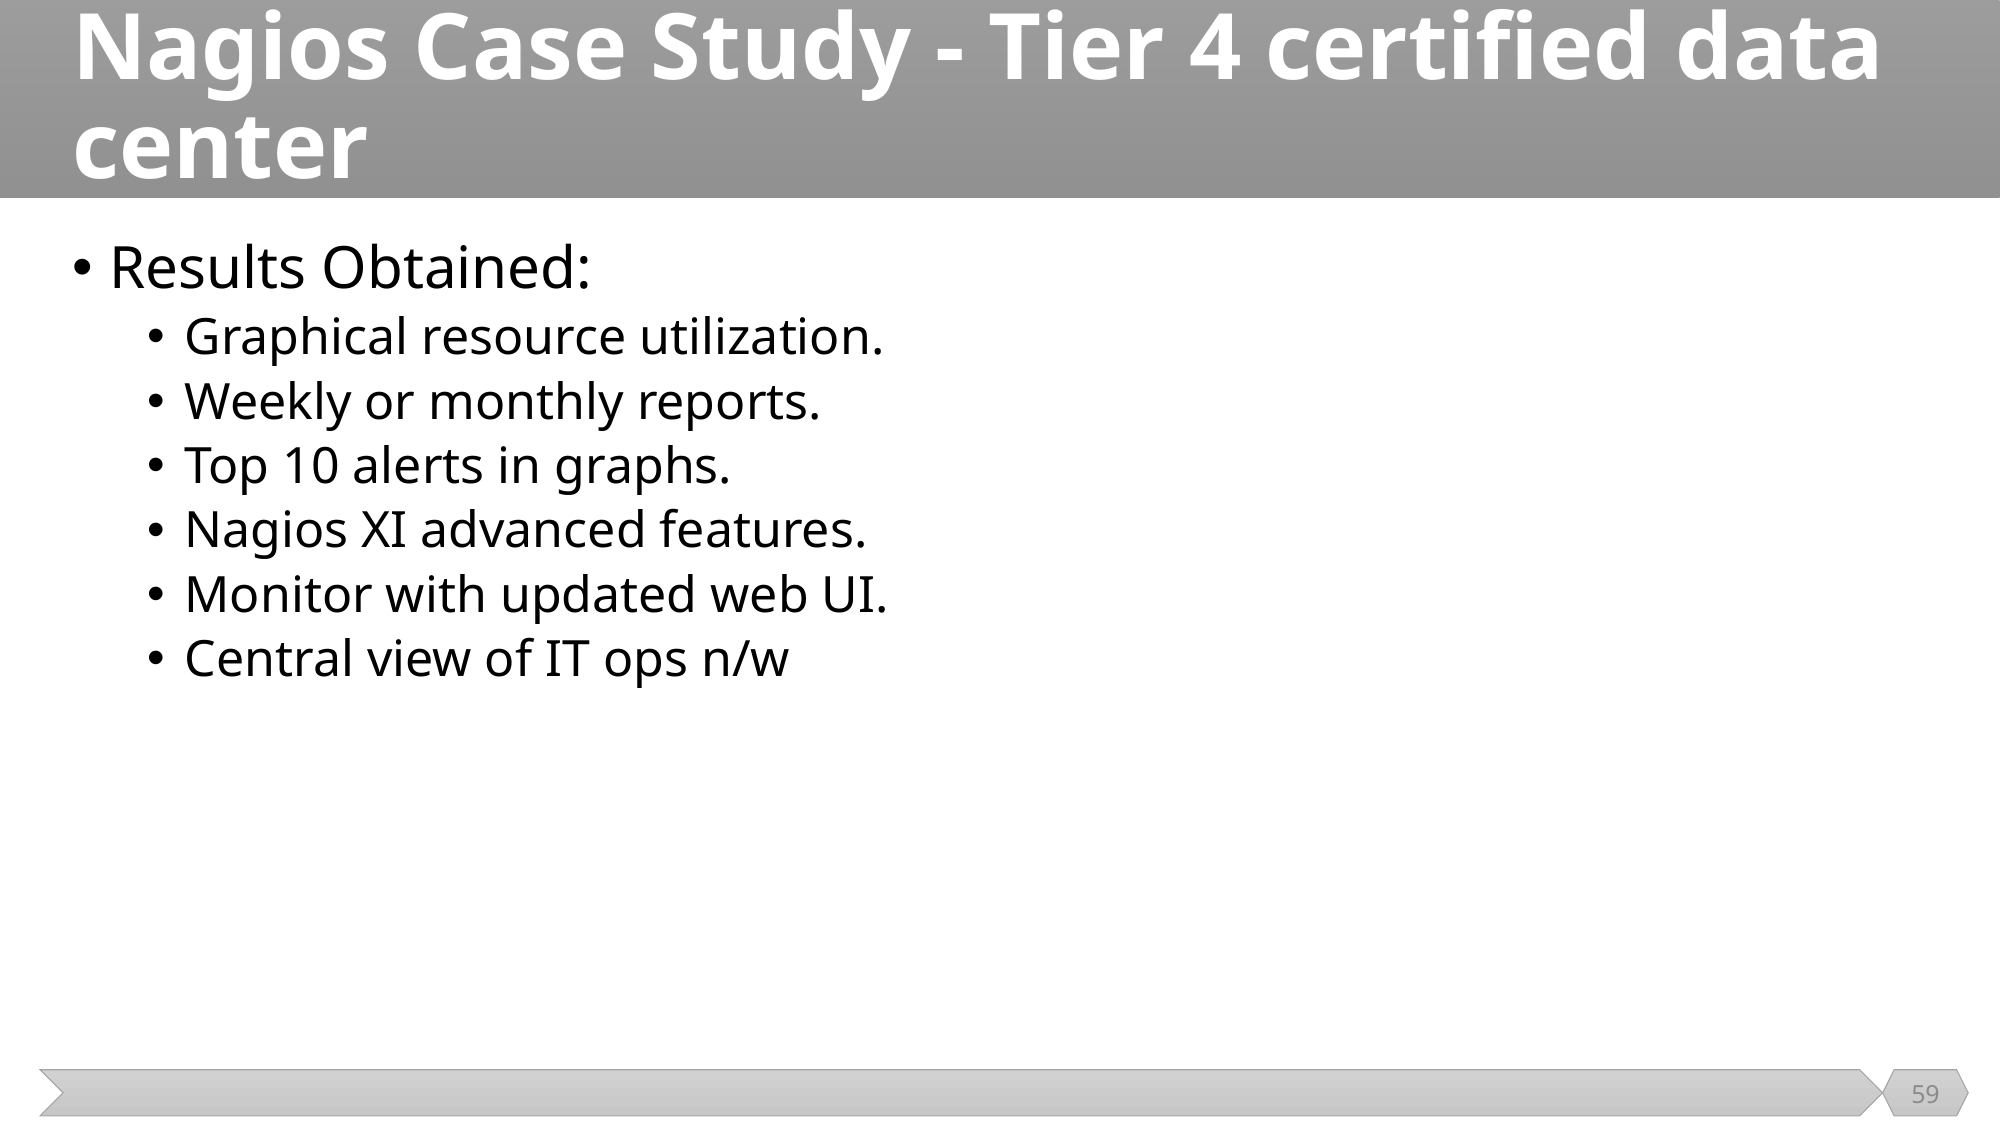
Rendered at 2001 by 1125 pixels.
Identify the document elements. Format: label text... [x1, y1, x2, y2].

list Results Obtained: Graphical resource utilization. Weekly or monthly reports. Top 10 alerts in graphs. Nagios XI advanced features. Monitor with updated web UI. Central view of IT ops n/w [56, 230, 1969, 1010]
slide_number 59 [1882, 1065, 1969, 1125]
title Nagios Case Study - Tier 4 certified data center [56, 0, 1969, 199]
